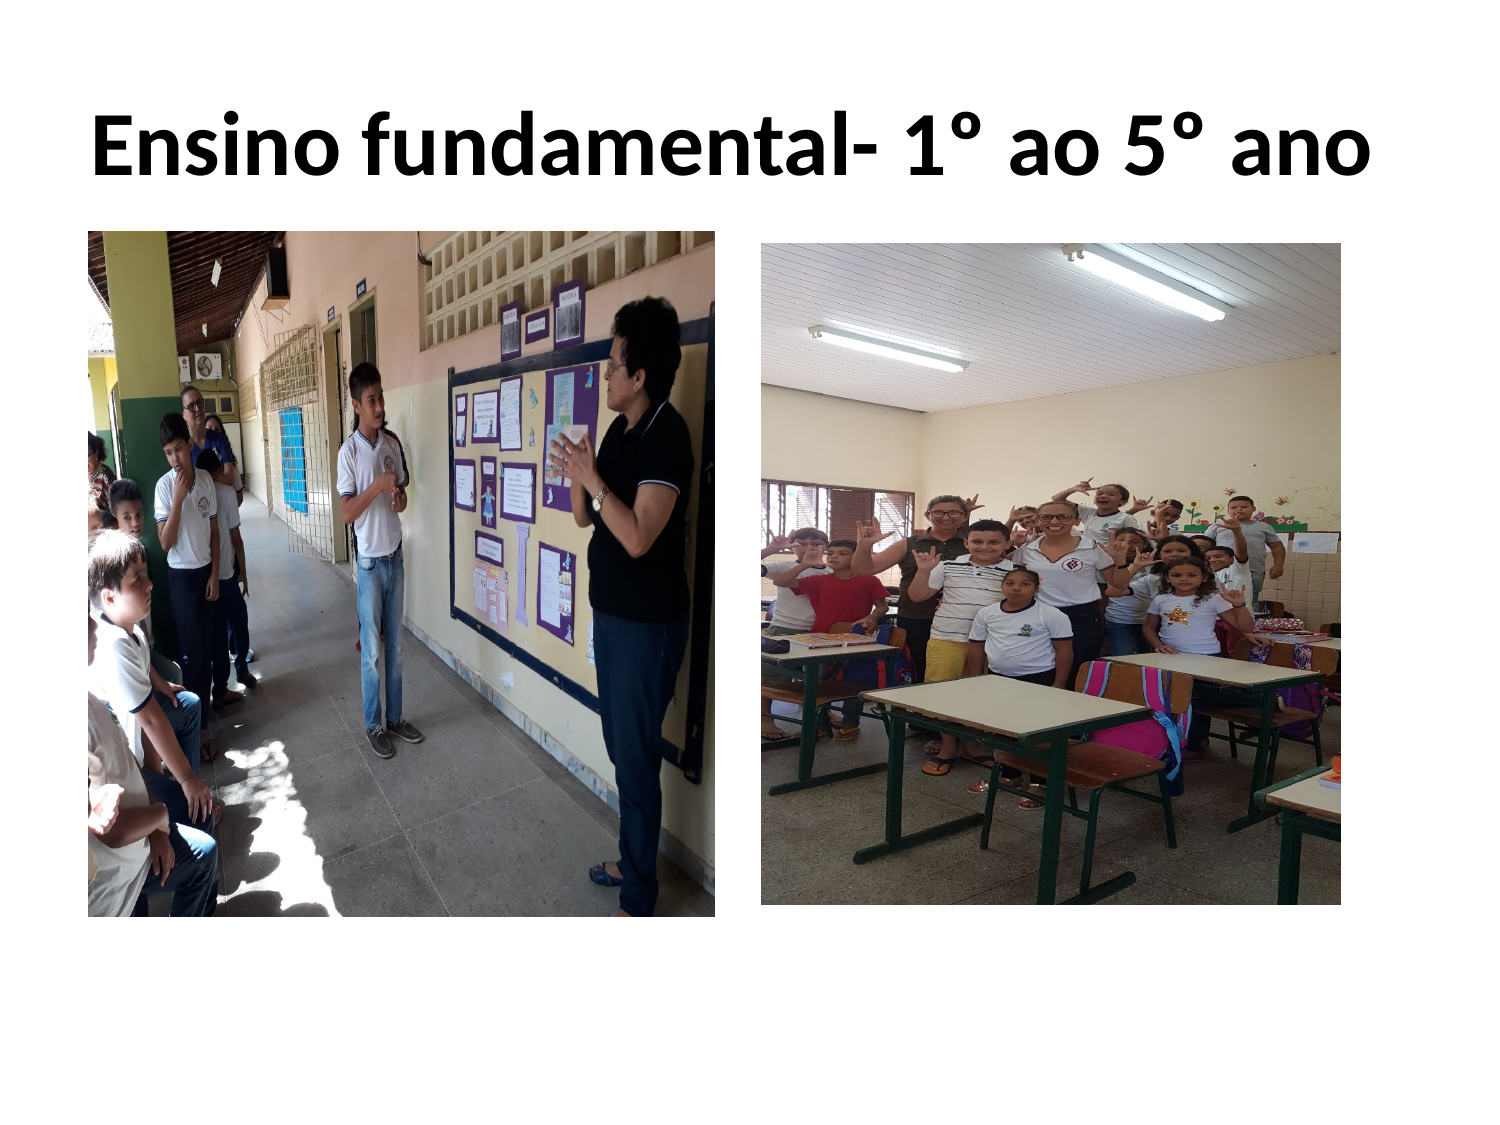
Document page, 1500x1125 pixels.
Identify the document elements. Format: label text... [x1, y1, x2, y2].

picture [761, 243, 1341, 906]
title Ensino fundamental- 1º ao 5º ano [75, 45, 1425, 233]
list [88, 231, 715, 918]
